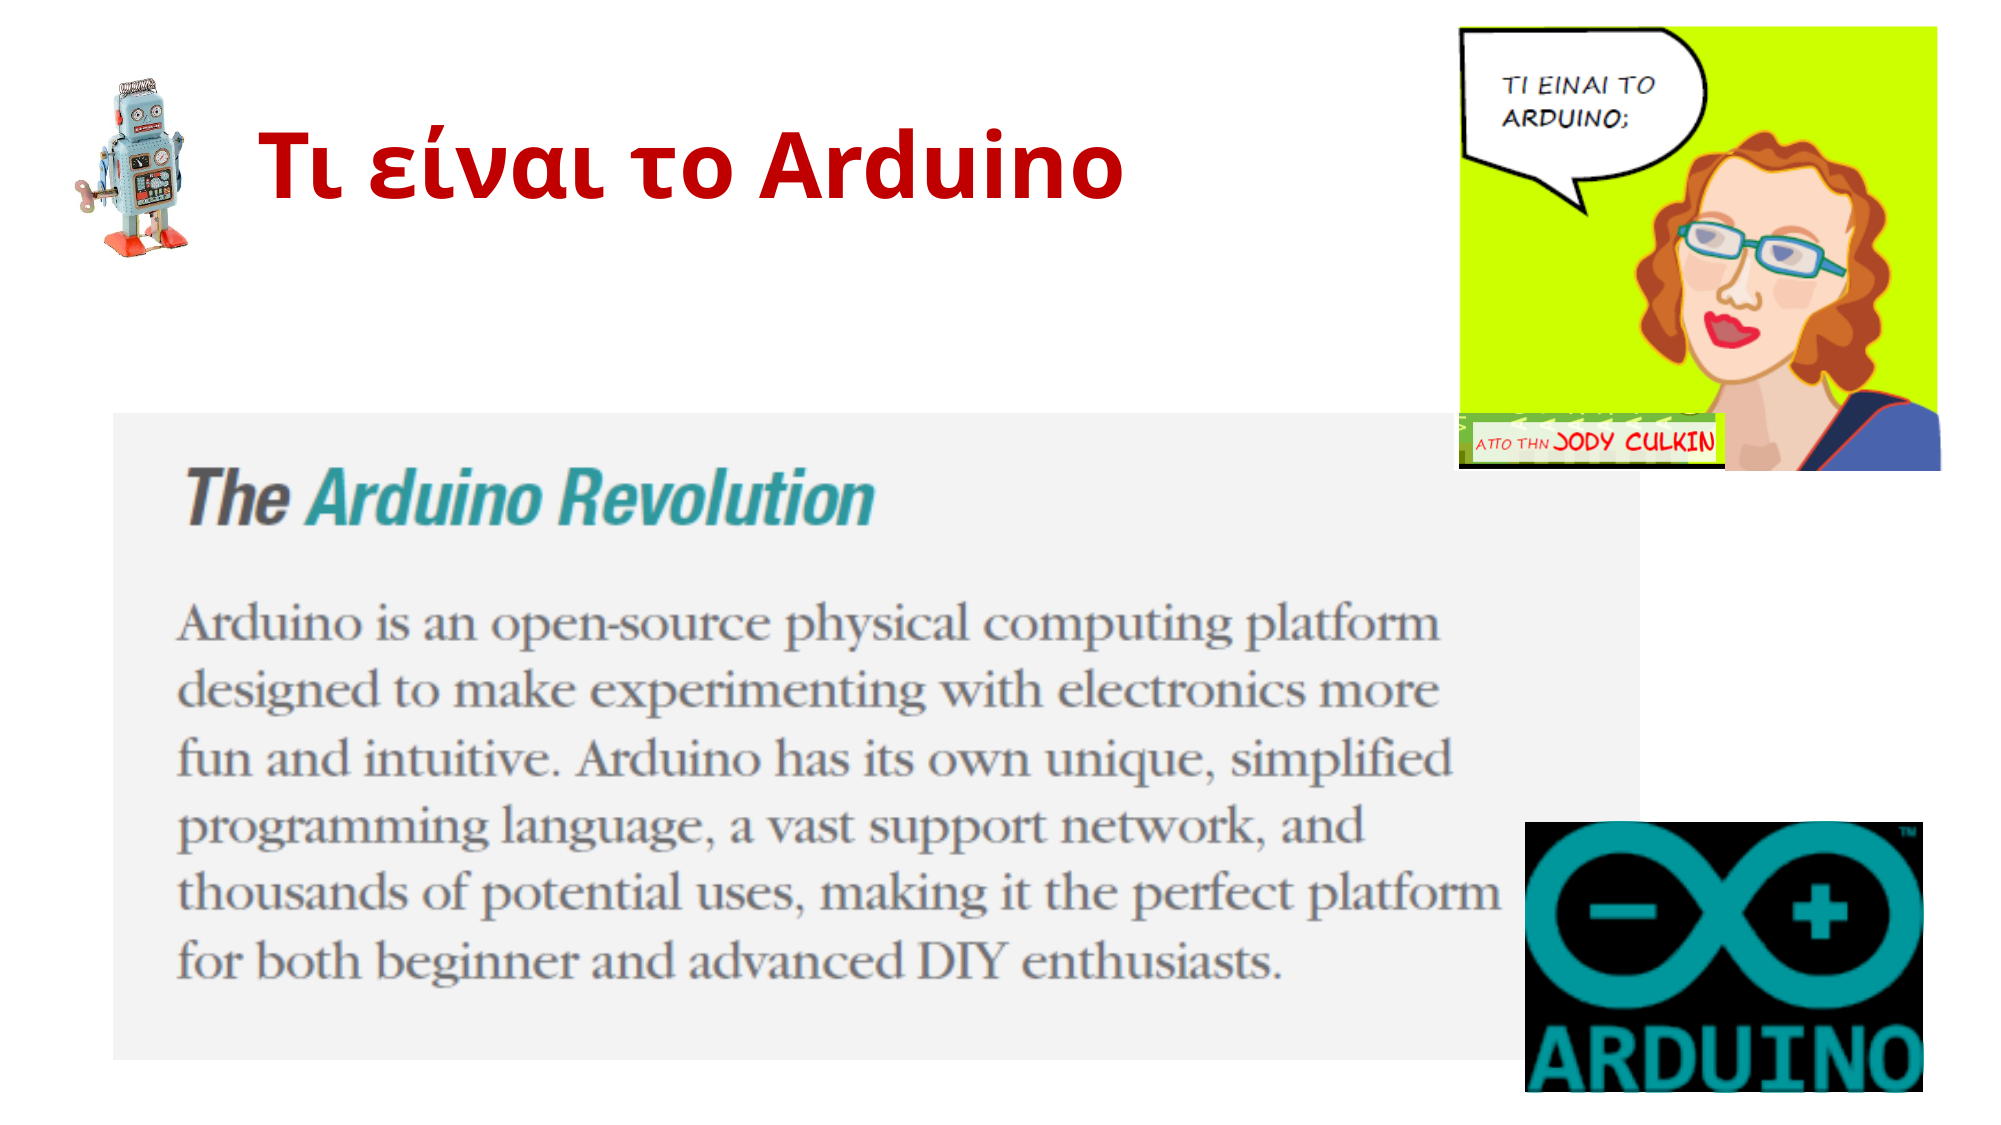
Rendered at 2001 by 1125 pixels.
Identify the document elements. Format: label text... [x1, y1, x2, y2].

picture [113, 22, 1947, 1093]
title Τι είναι το Arduino [242, 59, 1454, 278]
picture [32, 63, 242, 274]
